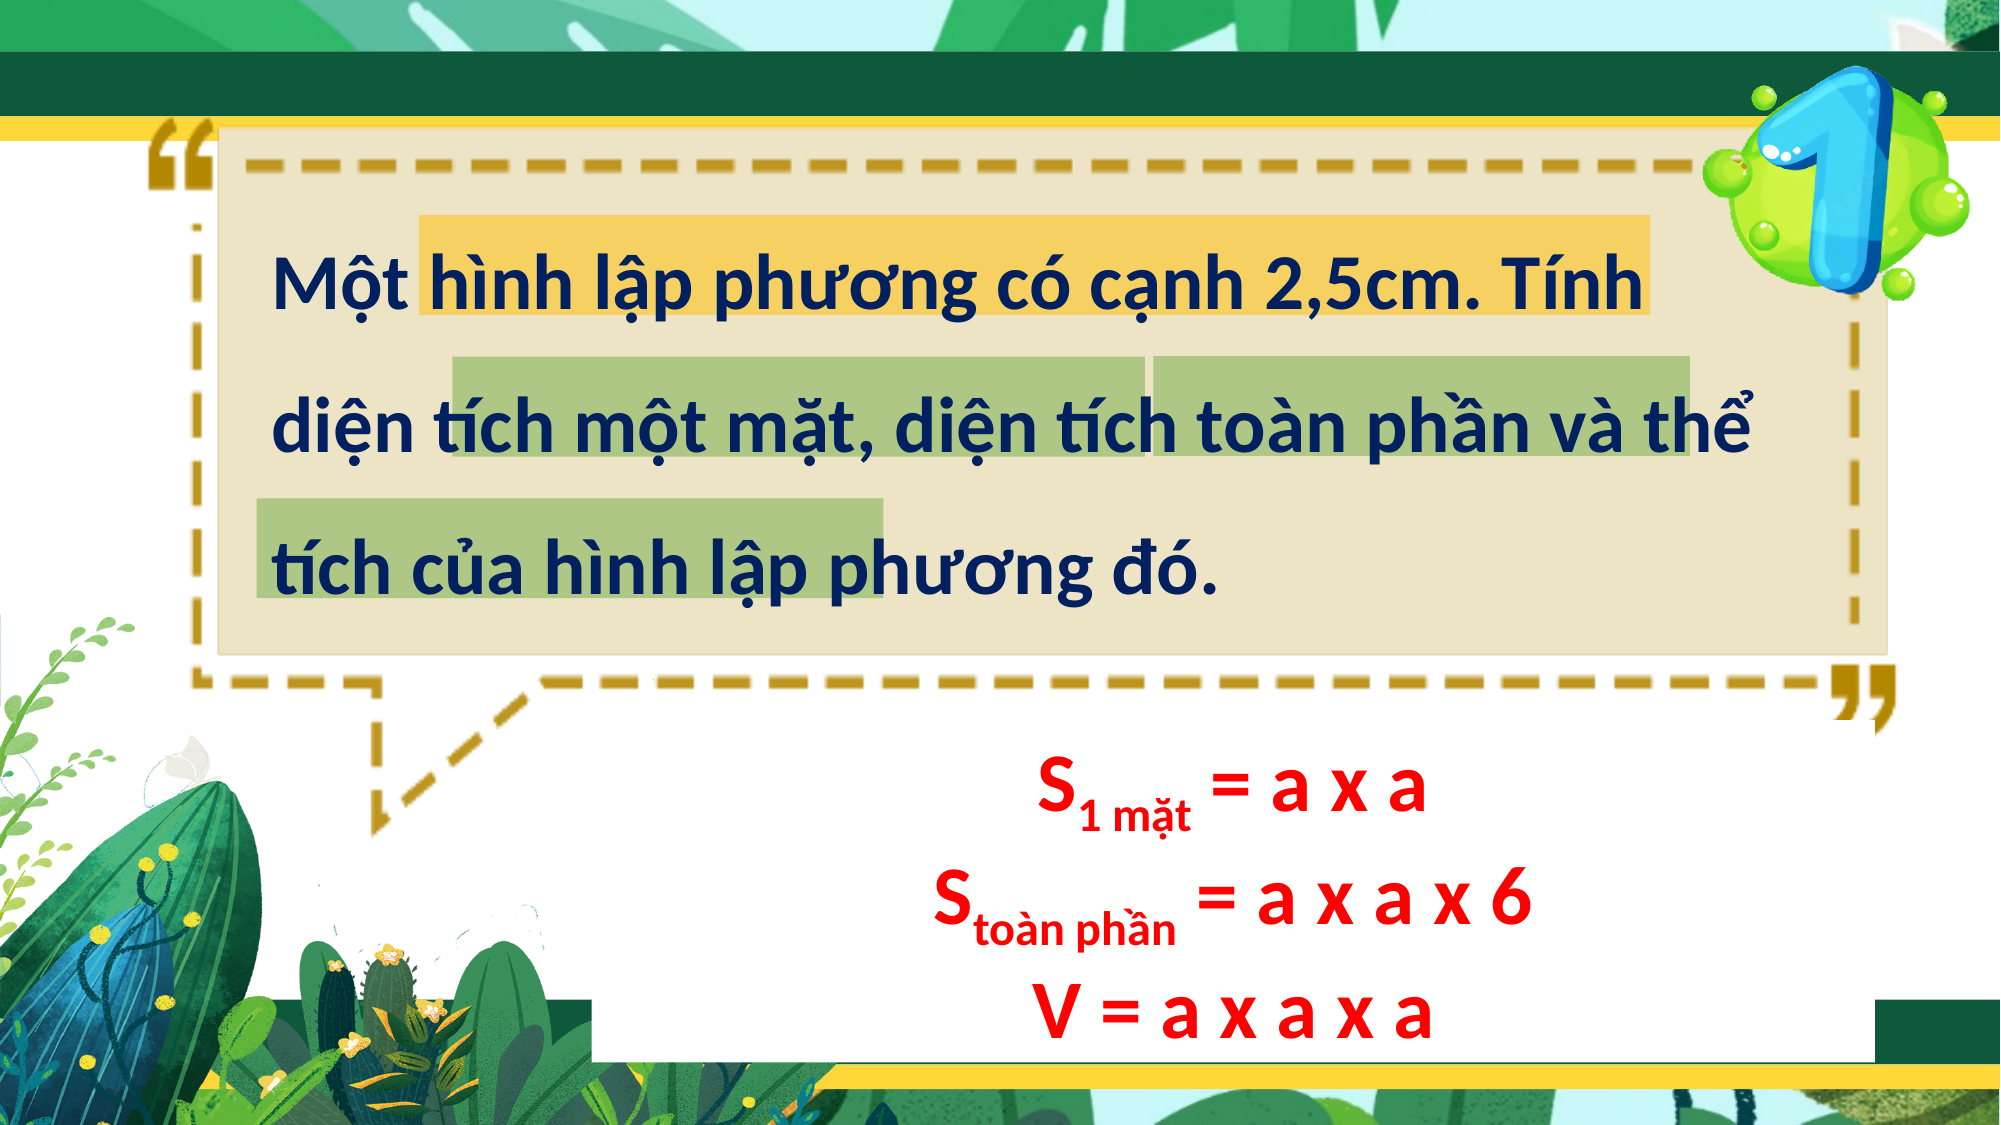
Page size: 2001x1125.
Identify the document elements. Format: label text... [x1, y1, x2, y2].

picture [0, 0, 2000, 1125]
text_box S1 mặt = a x a Stoàn phần = a x a x 6 V = a x a x a [591, 890, 1875, 1063]
